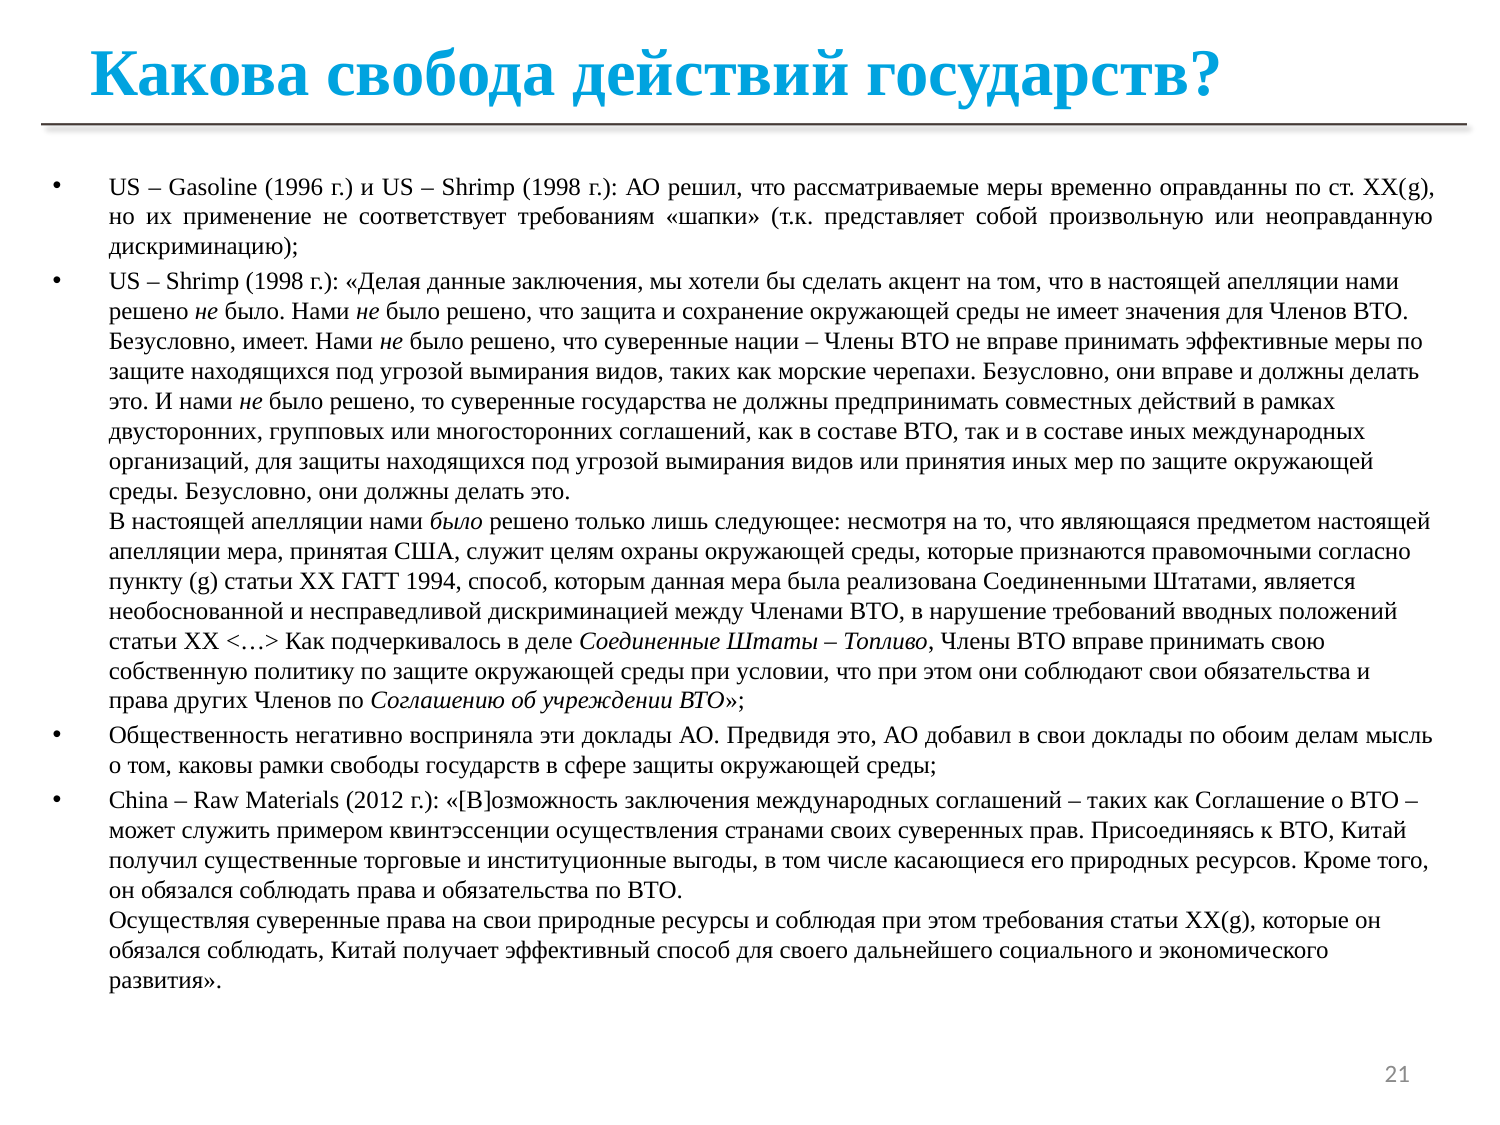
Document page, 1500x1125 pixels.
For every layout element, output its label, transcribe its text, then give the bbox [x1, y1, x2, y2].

slide_number 21 [1074, 1042, 1425, 1103]
picture [37, 118, 1480, 139]
title Какова свобода действий государств? [75, 0, 1425, 117]
list US – Gasoline (1996 г.) и US – Shrimp (1998 г.): АО решил, что рассматриваемые меры временно оправданны по ст. ХХ(g), но их применение не соответствует требованиям «шапки» (т.к. представляет собой произвольную или неоправданную дискриминацию); US – Shrimp (1998 г.): «Делая данные заключения, мы хотели бы сделать акцент на том, что в настоящей апелляции нами решено не было. Нами не было решено, что защита и сохранение окружающей среды не имеет значения для Членов ВТО. Безусловно, имеет. Нами не было решено, что суверенные нации – Члены ВТО не вправе принимать эффективные меры по защите находящихся под угрозой вымирания видов, таких как морские черепахи. Безусловно, они вправе и должны делать это. И нами не было решено, то суверенные государства не должны предпринимать совместных действий в рамках двусторонних, групповых или многосторонних соглашений, как в составе ВТО, так и в составе иных международных организаций, для защиты находящихся под угрозой вымирания видов или принятия иных мер по защите окружающей среды. Безусловно, они должны делать это. В настоящей апелляции нами было решено только лишь следующее: несмотря на то, что являющаяся предметом настоящей апелляции мера, принятая США, служит целям охраны окружающей среды, которые признаются правомочными согласно пункту (g) статьи XX ГАТТ 1994, способ, которым данная мера была реализована Соединенными Штатами, является необоснованной и несправедливой дискриминацией между Членами ВТО, в нарушение требований вводных положений статьи XX <…> Как подчеркивалось в деле Соединенные Штаты – Топливо, Члены ВТО вправе принимать свою собственную политику по защите окружающей среды при условии, что при этом они соблюдают свои обязательства и права других Членов по Соглашению об учреждении ВТО»; Общественность негативно восприняла эти доклады АО. Предвидя это, АО добавил в свои доклады по обоим делам мысль о том, каковы рамки свободы государств в сфере защиты окружающей среды; China – Raw Materials (2012 г.): «[В]озможность заключения международных соглашений – таких как Соглашение о ВТО – может служить примером квинтэссенции осуществления странами своих суверенных прав. Присоединяясь к ВТО, Китай получил существенные торговые и институционные выгоды, в том числе касающиеся его природных ресурсов. Кроме того, он обязался соблюдать права и обязательства по ВТО. Осуществляя суверенные права на свои природные ресурсы и соблюдая при этом требования статьи XX(g), которые он обязался соблюдать, Китай получает эффективный способ для своего дальнейшего социального и экономического развития». [37, 162, 1450, 1050]
